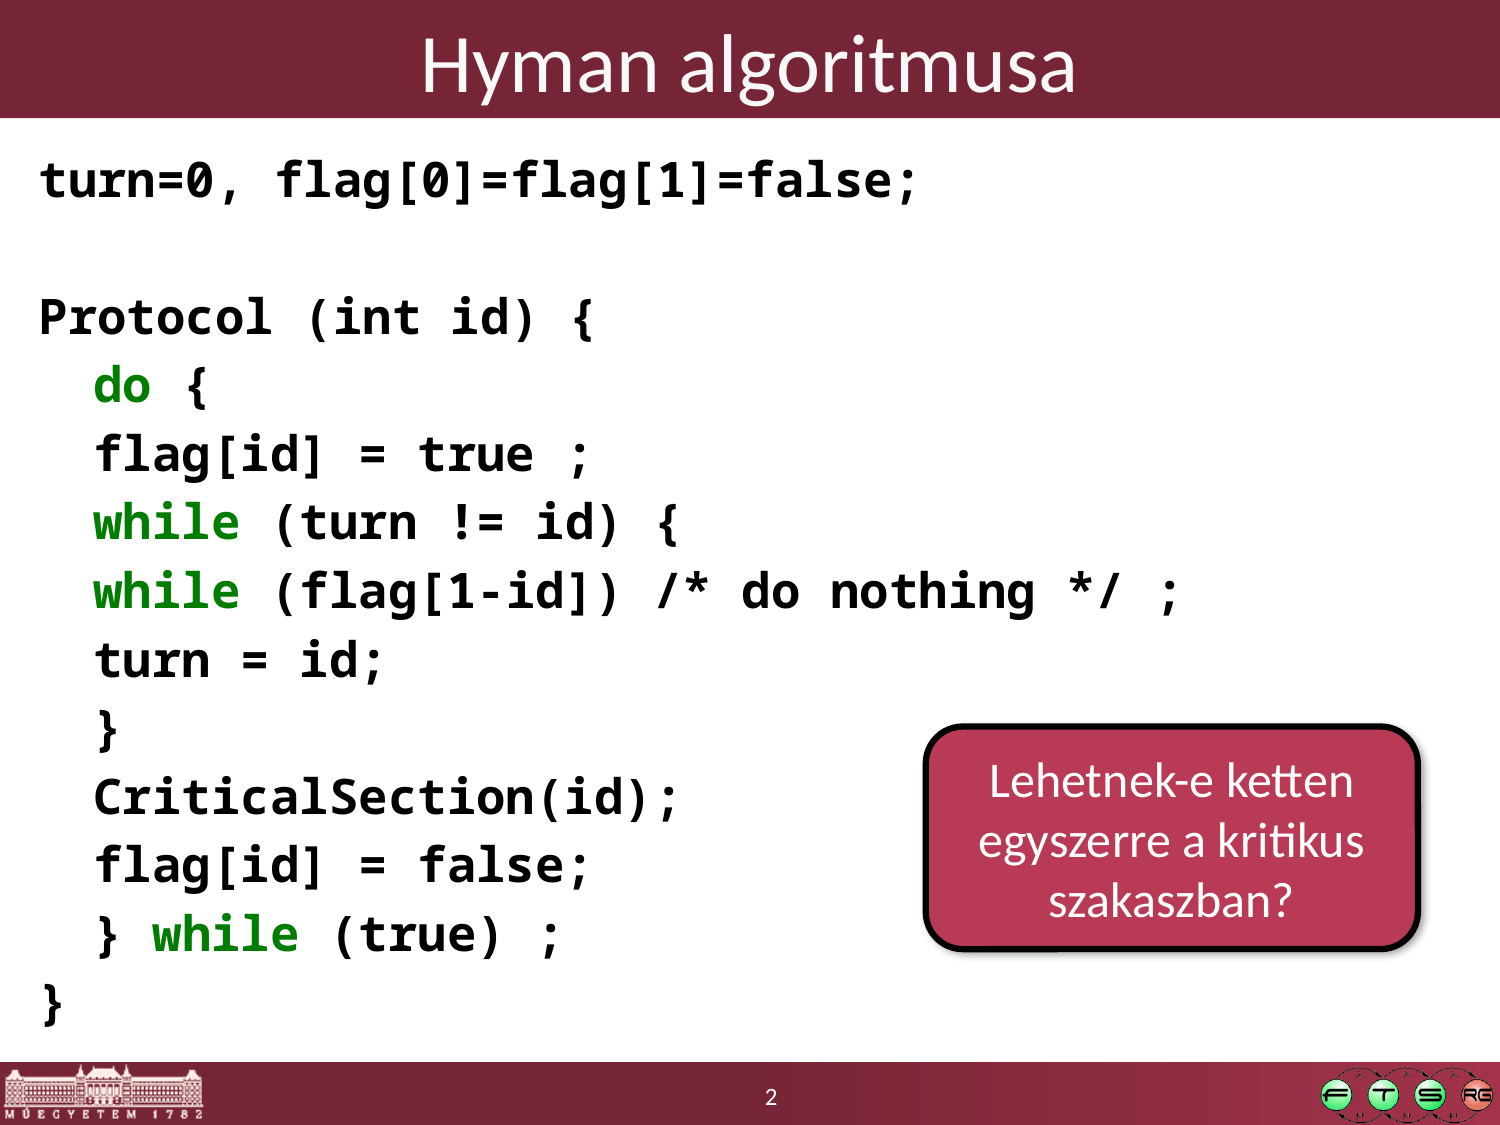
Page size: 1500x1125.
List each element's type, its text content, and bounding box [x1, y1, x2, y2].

picture [0, 1063, 209, 1123]
title Hyman algoritmusa [0, 0, 1500, 119]
list turn=0, flag[0]=flag[1]=false; Protocol (int id) { do { flag[id] = true ; while (turn != id) { while (flag[1-id]) /* do nothing */ ; turn = id; } CriticalSection(id); flag[id] = false; } while (true) ; } [23, 140, 1477, 1048]
picture [1318, 1065, 1494, 1125]
slide_number 2 [527, 1066, 1015, 1125]
text_box Lehetnek-e ketten egyszerre a kritikus szakaszban? [923, 724, 1421, 952]
